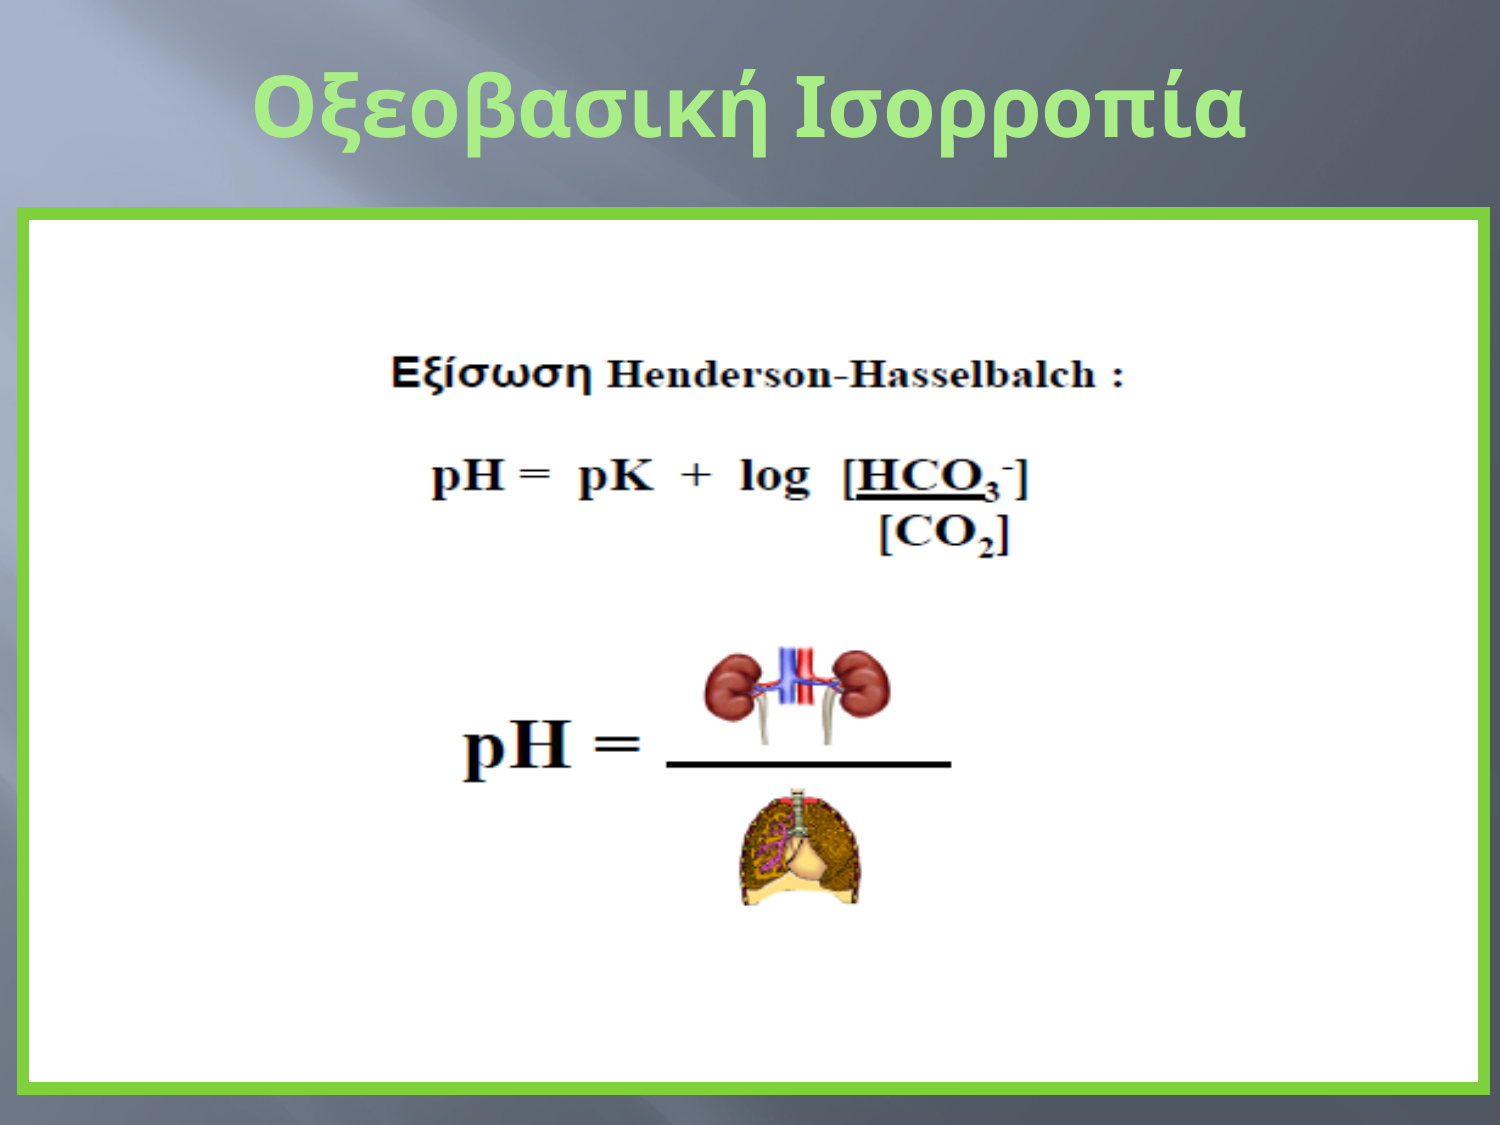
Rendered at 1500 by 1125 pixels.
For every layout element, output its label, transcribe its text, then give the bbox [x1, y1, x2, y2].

picture [29, 219, 1478, 1083]
text_box Οξεοβασική Ισορροπία [74, 45, 1425, 218]
